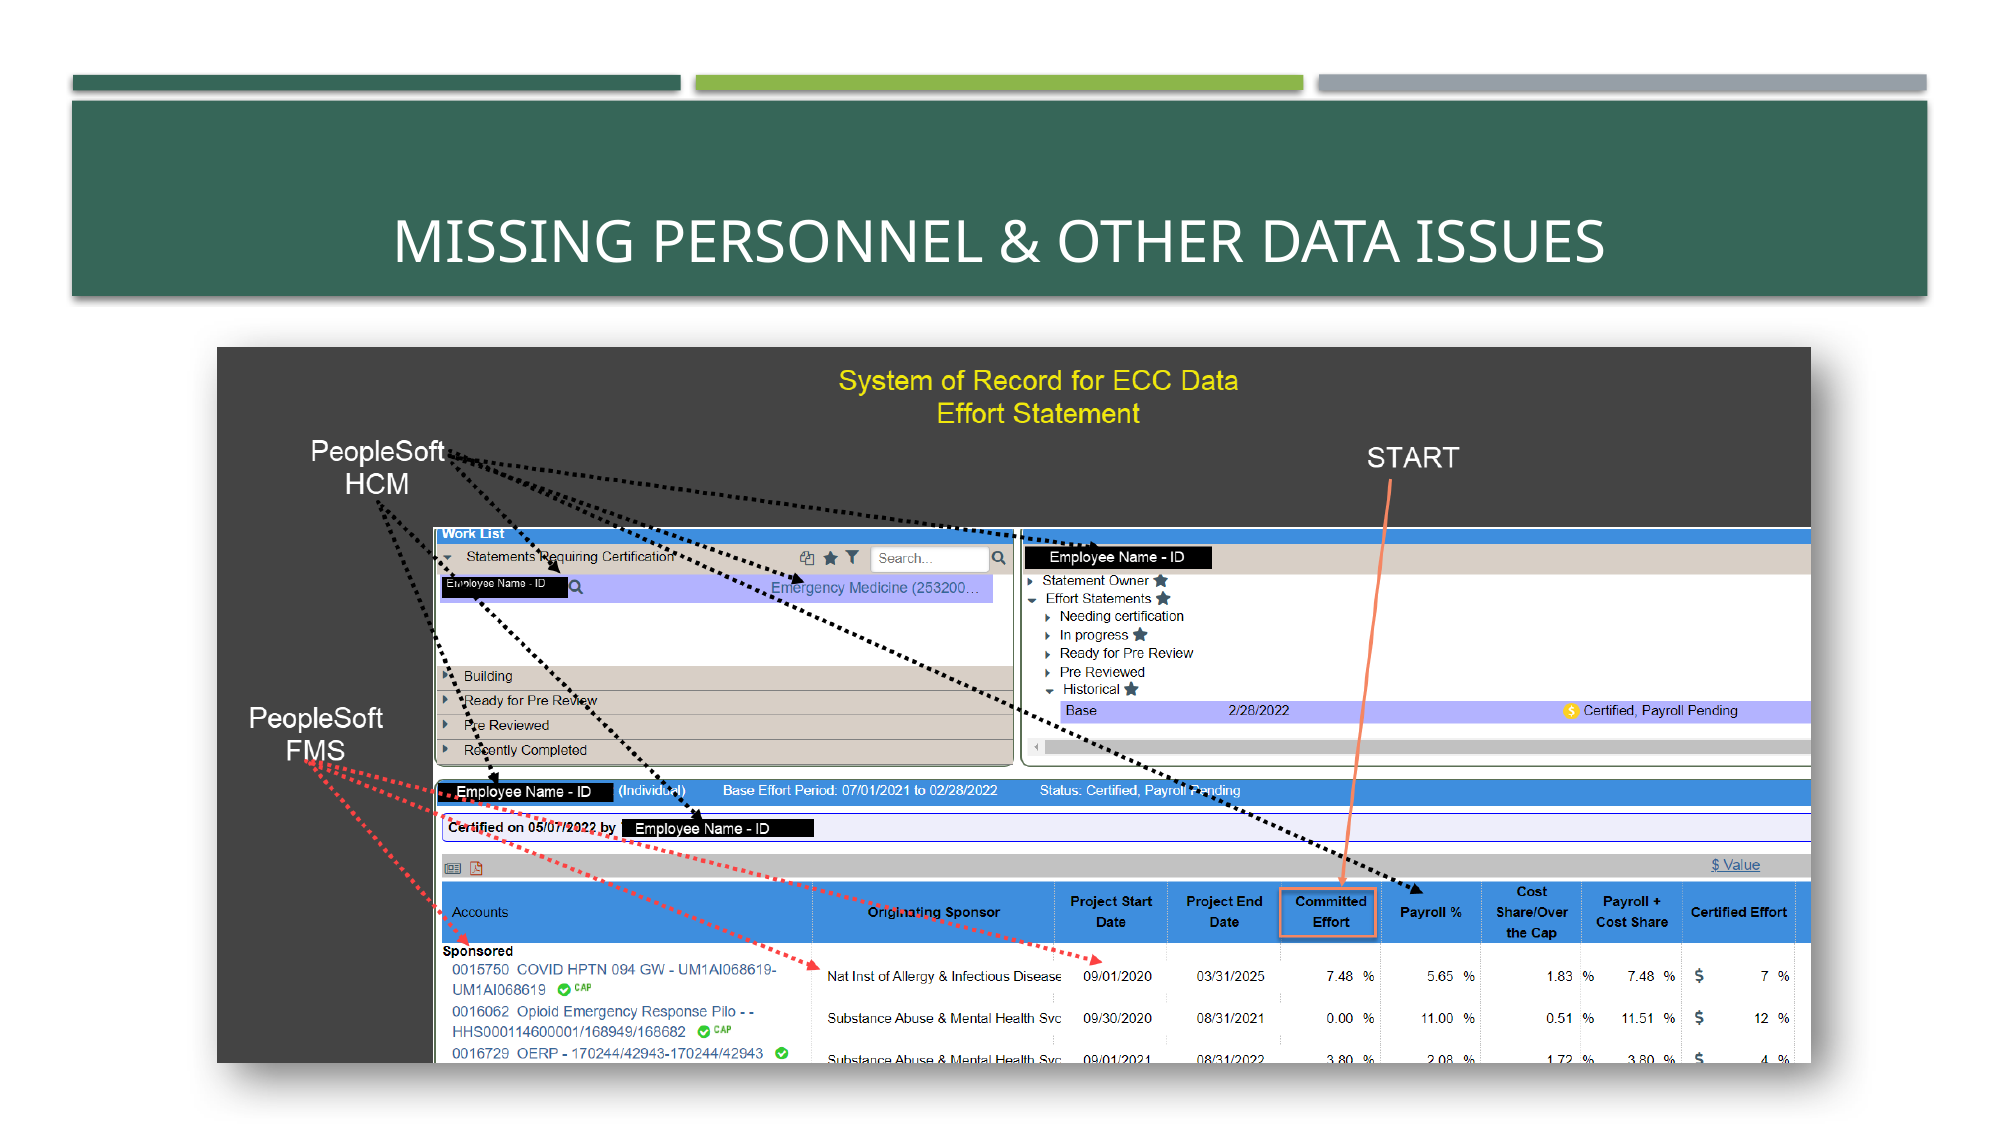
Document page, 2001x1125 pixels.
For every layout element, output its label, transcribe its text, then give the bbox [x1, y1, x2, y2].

title MISSING PERSONNEL & Other Data ISSUES [95, 115, 1905, 282]
list [95, 308, 1905, 1063]
picture [216, 347, 1812, 1063]
